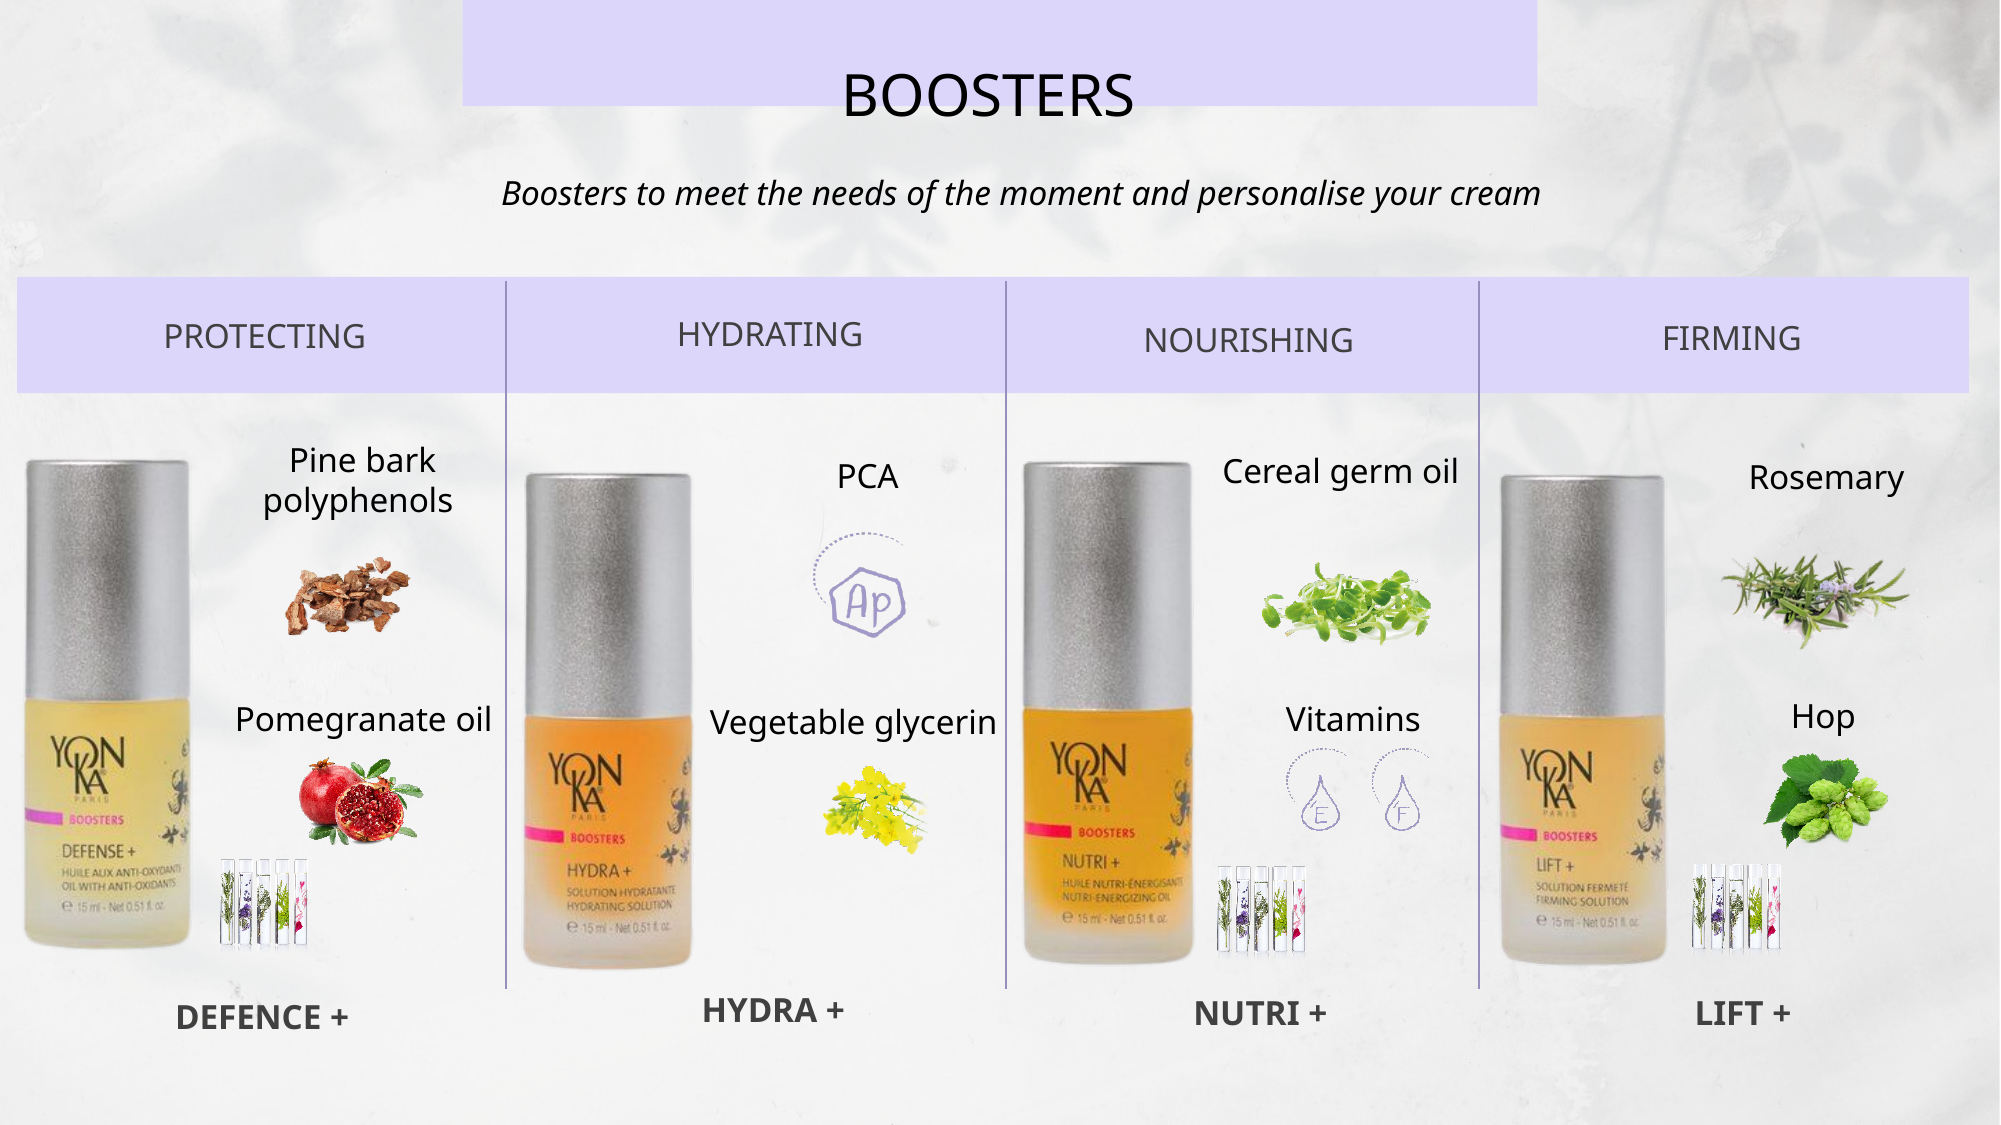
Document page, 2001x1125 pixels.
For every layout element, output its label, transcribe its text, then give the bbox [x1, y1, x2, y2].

text_box NUTRI + [1007, 984, 1499, 1039]
text_box Cereal germ oil [1194, 442, 1478, 498]
text_box Boosters to meet the needs of the moment and personalise your cream [22, 164, 2000, 220]
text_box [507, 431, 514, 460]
text_box PCA [787, 447, 948, 503]
text_box Hop [1731, 687, 1916, 743]
picture [0, 0, 2000, 1125]
text_box BOOSTERS [372, 37, 1621, 159]
text_box Vitamins [1253, 690, 1463, 746]
text_box HYDRATING [520, 272, 1020, 395]
text_box DEFENCE + [17, 989, 508, 1044]
text_box Vegetable glycerin [1007, 693, 1016, 749]
text_box NOURISHING [997, 278, 1501, 400]
text_box FIRMING [1482, 275, 1982, 398]
text_box HYDRA + [520, 981, 1007, 1037]
text_box LIFT + [1499, 984, 1996, 1040]
text_box Pine bark polyphenols [211, 431, 505, 527]
text_box Rosemary [1733, 449, 1948, 504]
text_box Pomegranate oil [216, 690, 505, 746]
text_box [512, 275, 520, 395]
text_box Vegetable glycerin [718, 693, 1005, 749]
text_box Cereal germ oil [1480, 442, 1488, 498]
text_box PROTECTING [18, 274, 512, 397]
